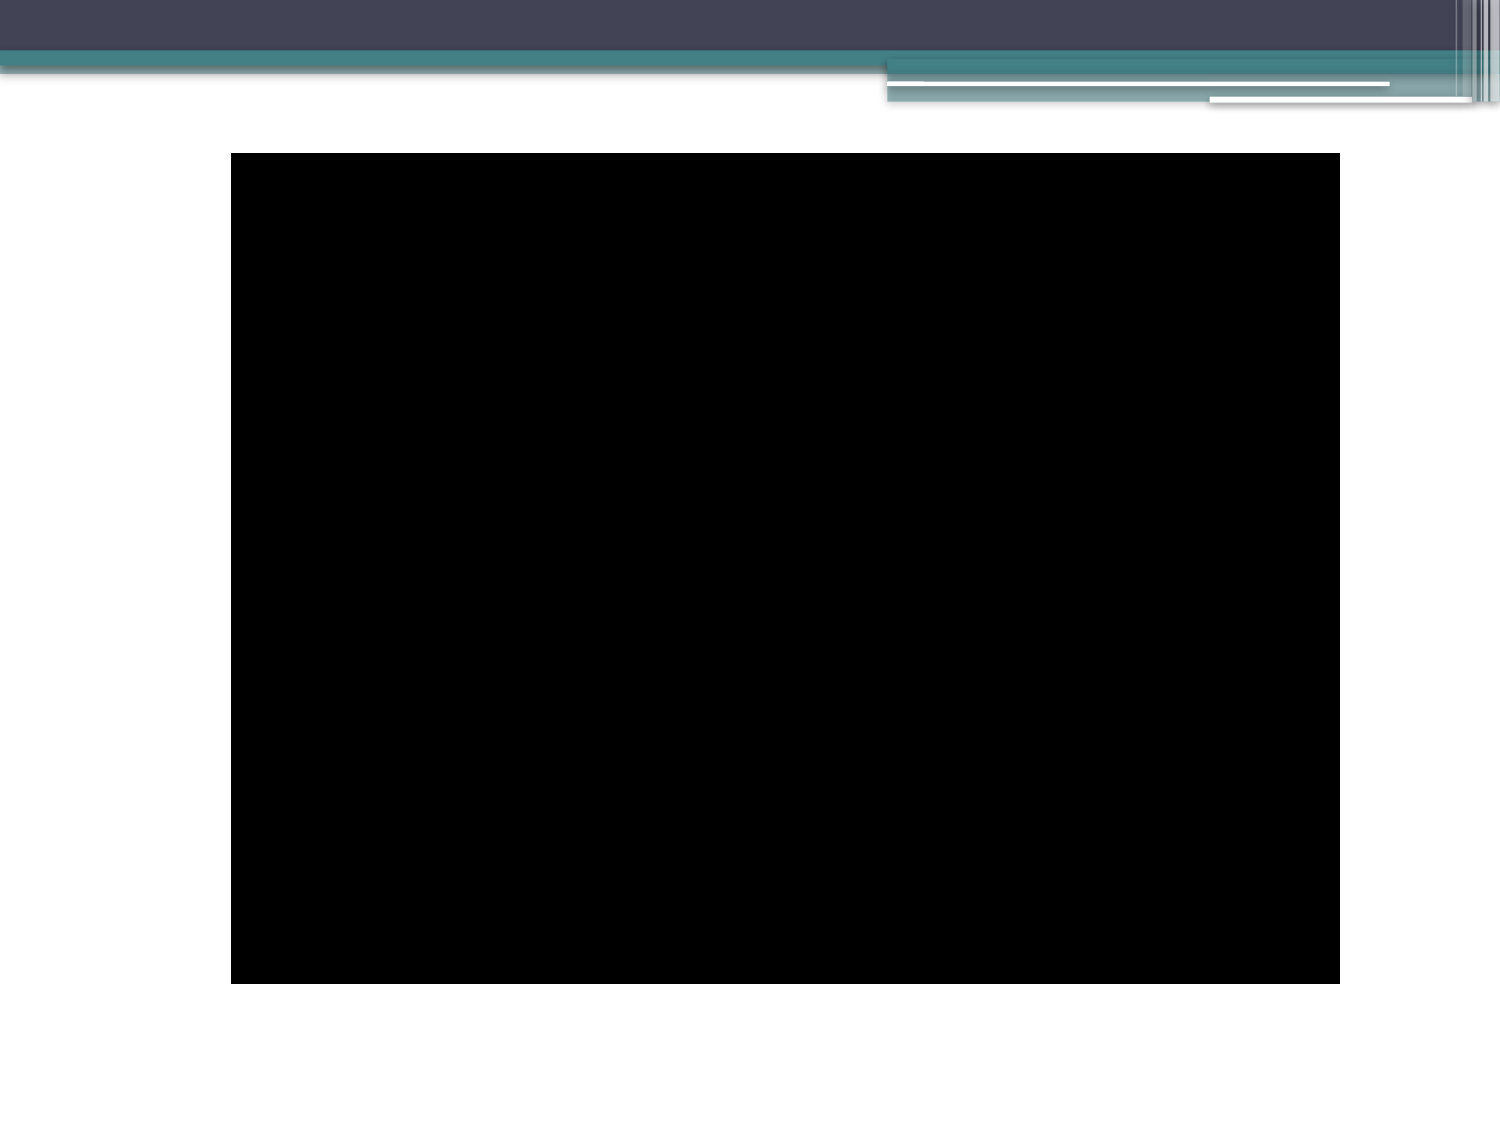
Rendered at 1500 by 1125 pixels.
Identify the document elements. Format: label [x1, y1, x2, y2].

list [230, 152, 1341, 985]
